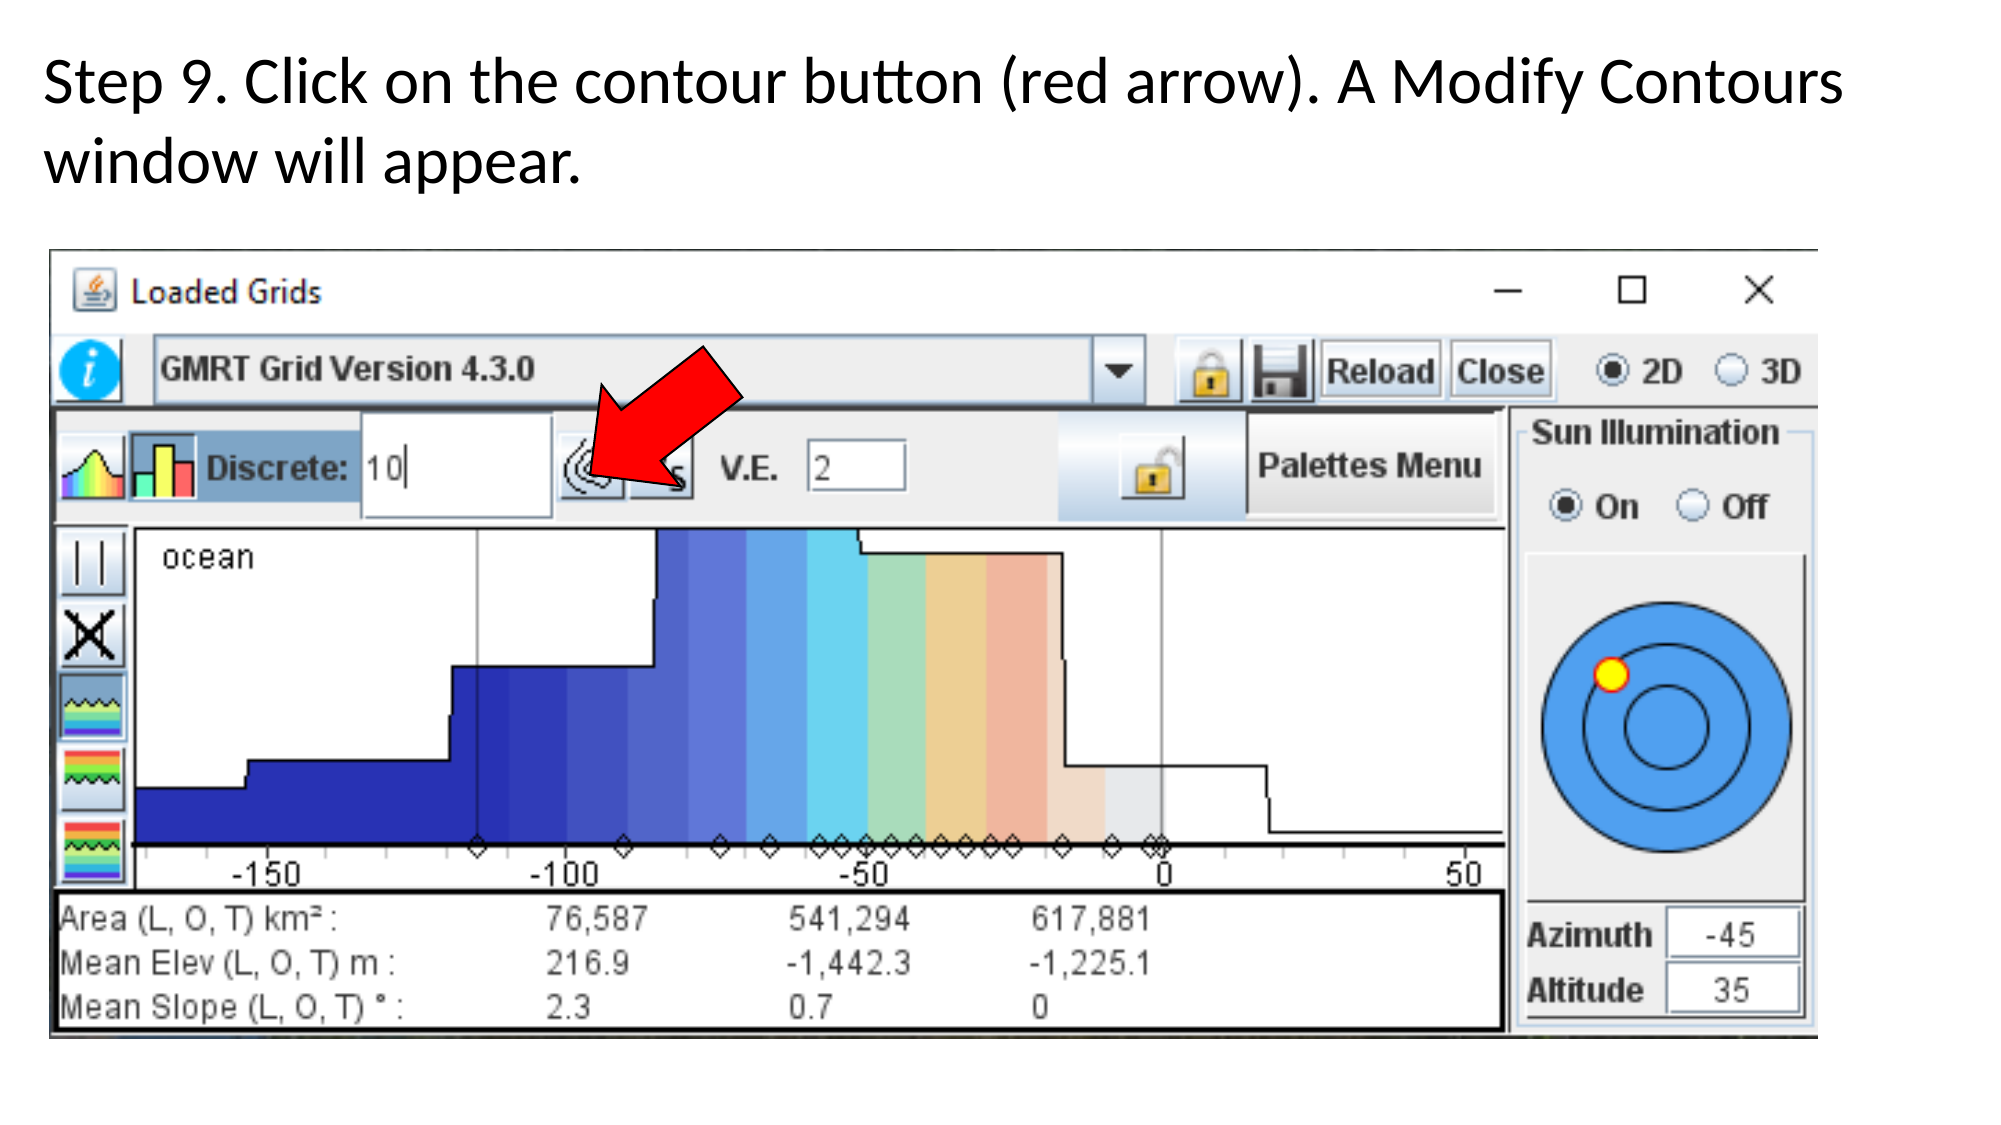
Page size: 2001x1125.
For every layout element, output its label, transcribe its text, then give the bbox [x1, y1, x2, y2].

text_box Step 9. Click on the contour button (red arrow). A Modify Contours window will appear. [28, 29, 1897, 205]
picture [49, 249, 1818, 1039]
